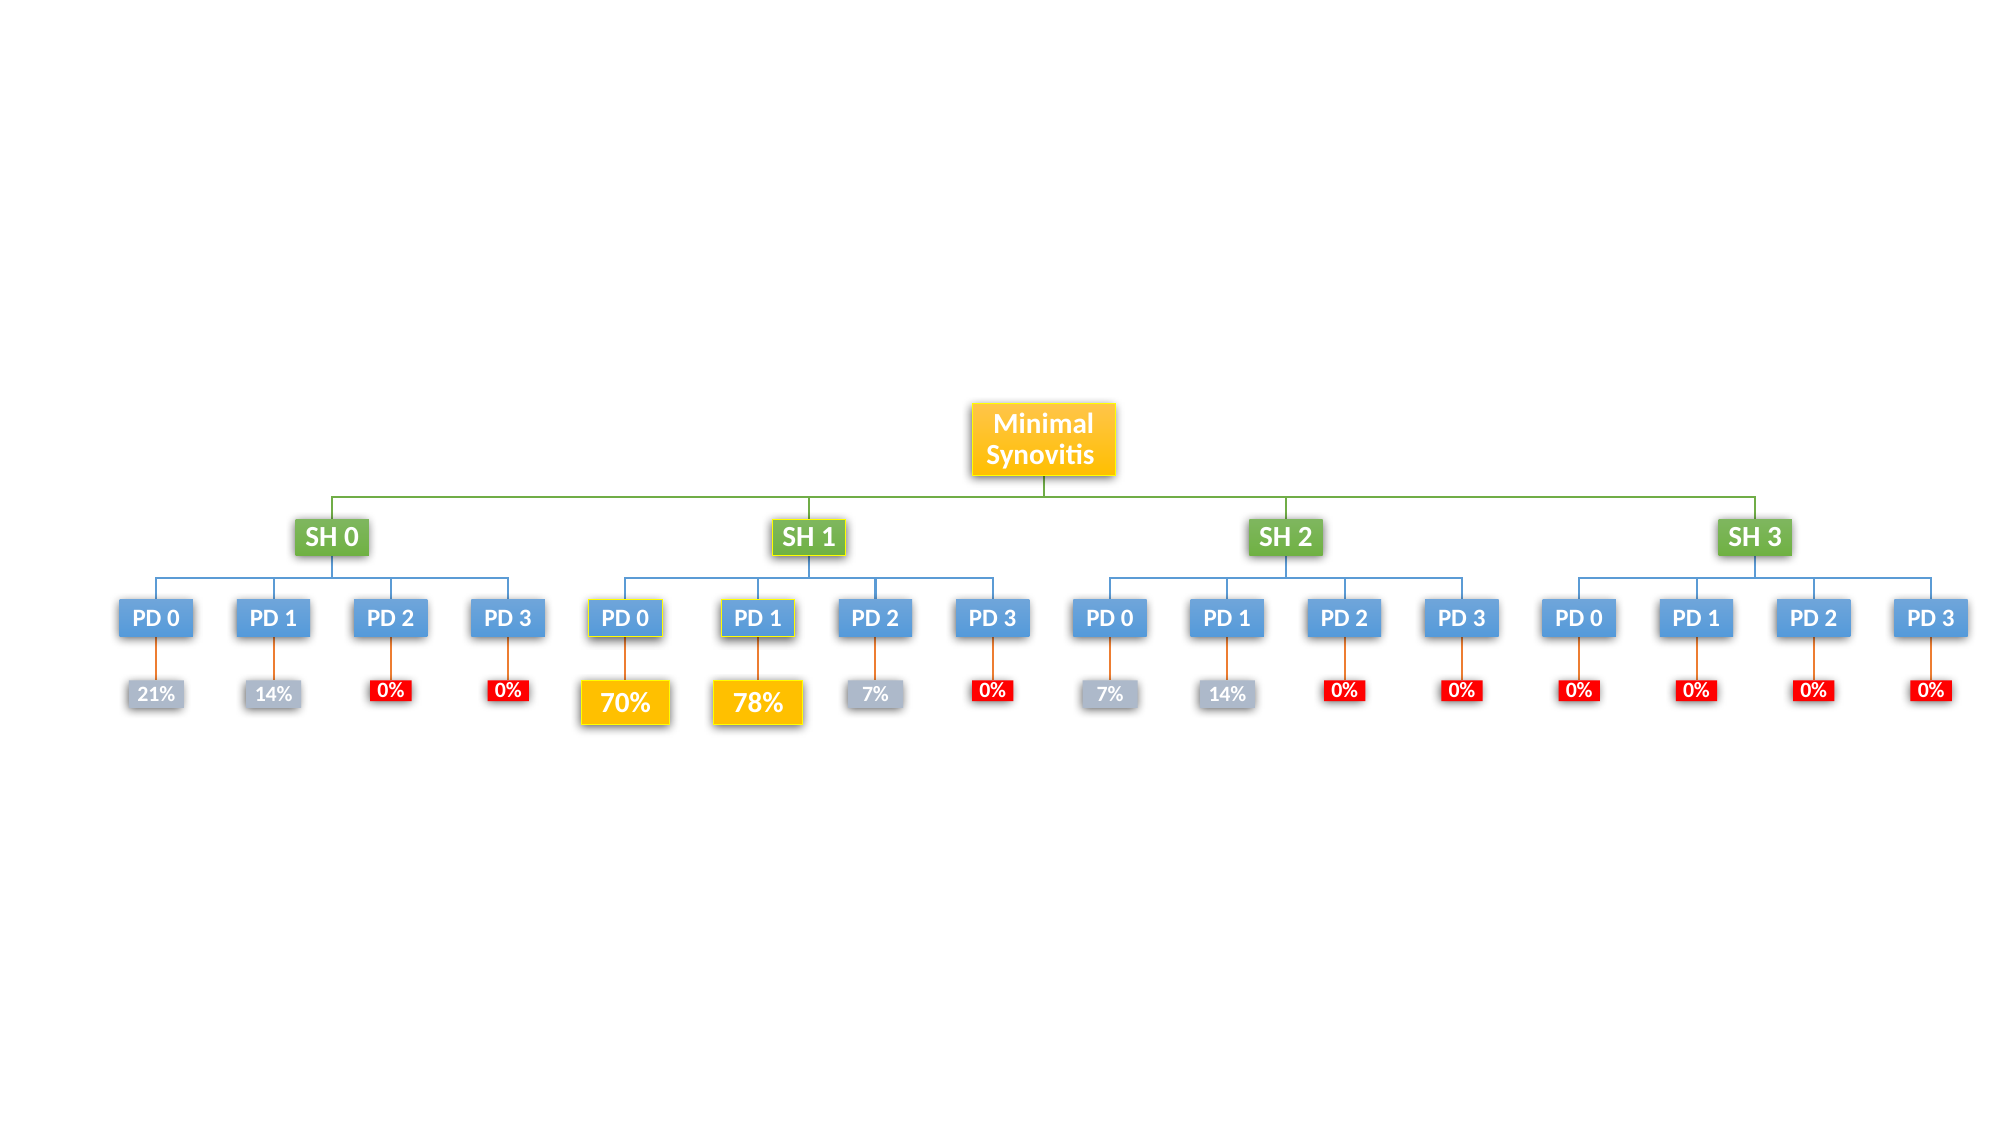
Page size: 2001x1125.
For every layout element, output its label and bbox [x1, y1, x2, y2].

text_box [119, 42, 1968, 1086]
